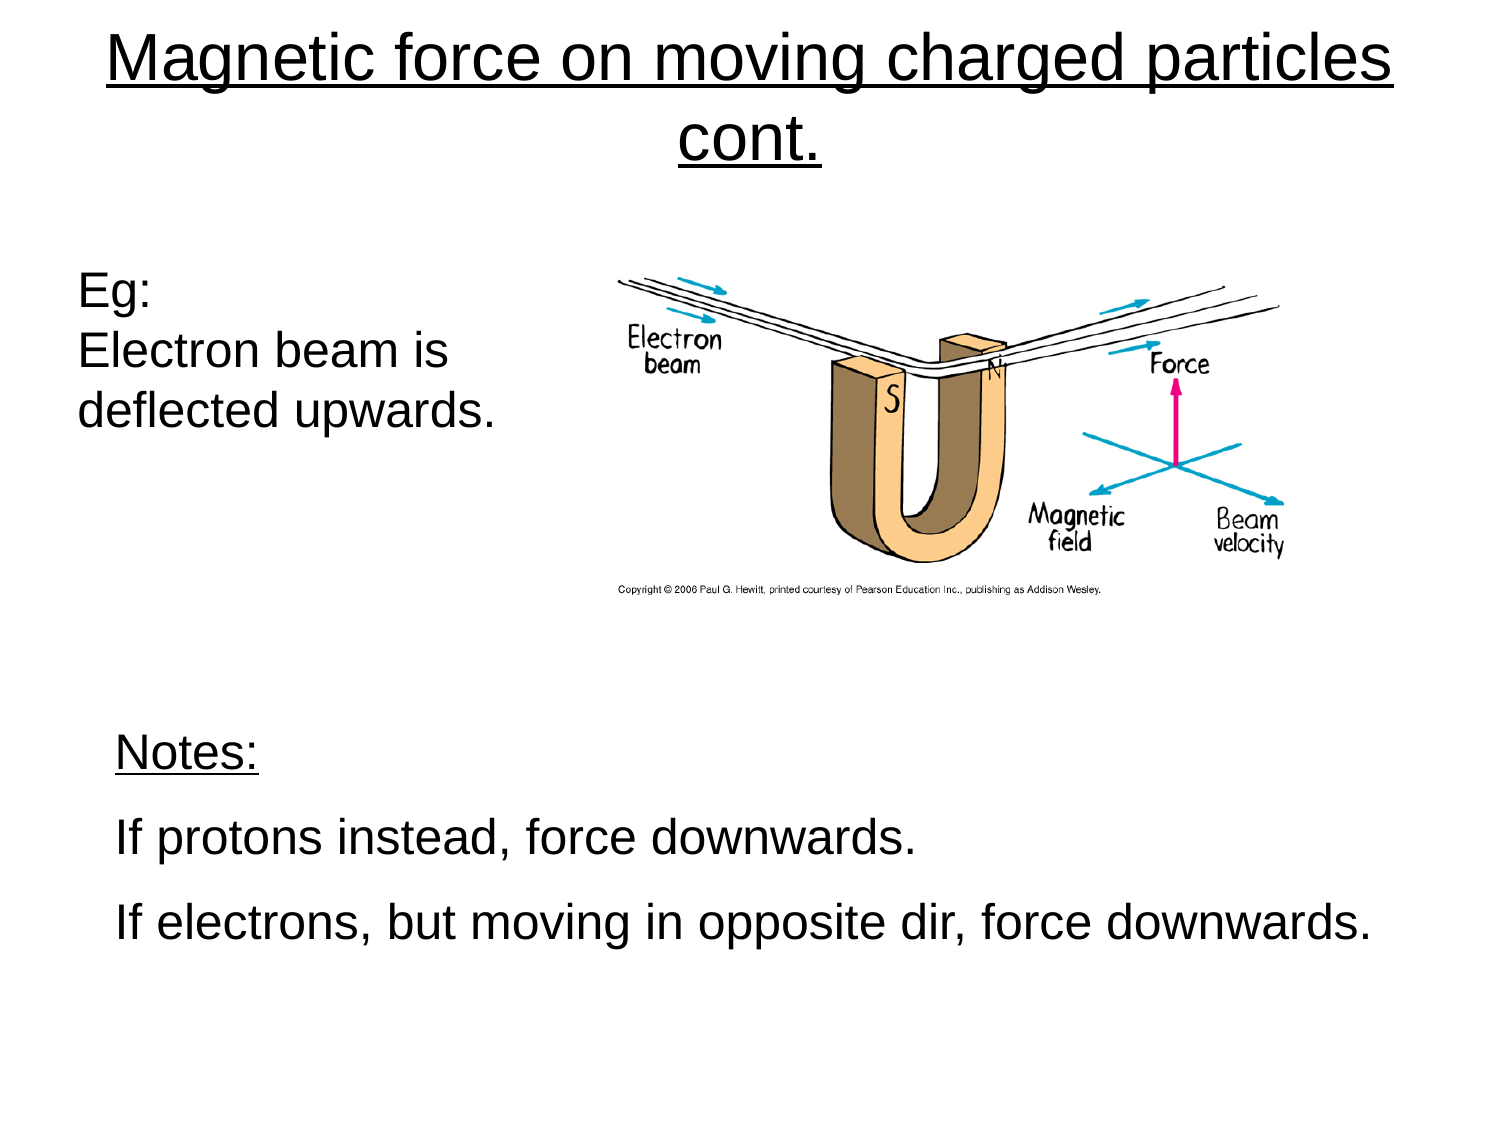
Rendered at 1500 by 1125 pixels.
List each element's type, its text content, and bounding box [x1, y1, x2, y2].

text_box Notes: If protons instead, force downwards. If electrons, but moving in opposite dir, force downwards. [99, 712, 1438, 958]
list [612, 274, 1288, 601]
title Magnetic force on moving charged particles cont. [74, 0, 1426, 188]
text_box Eg: Electron beam is deflected upwards. [62, 249, 538, 445]
